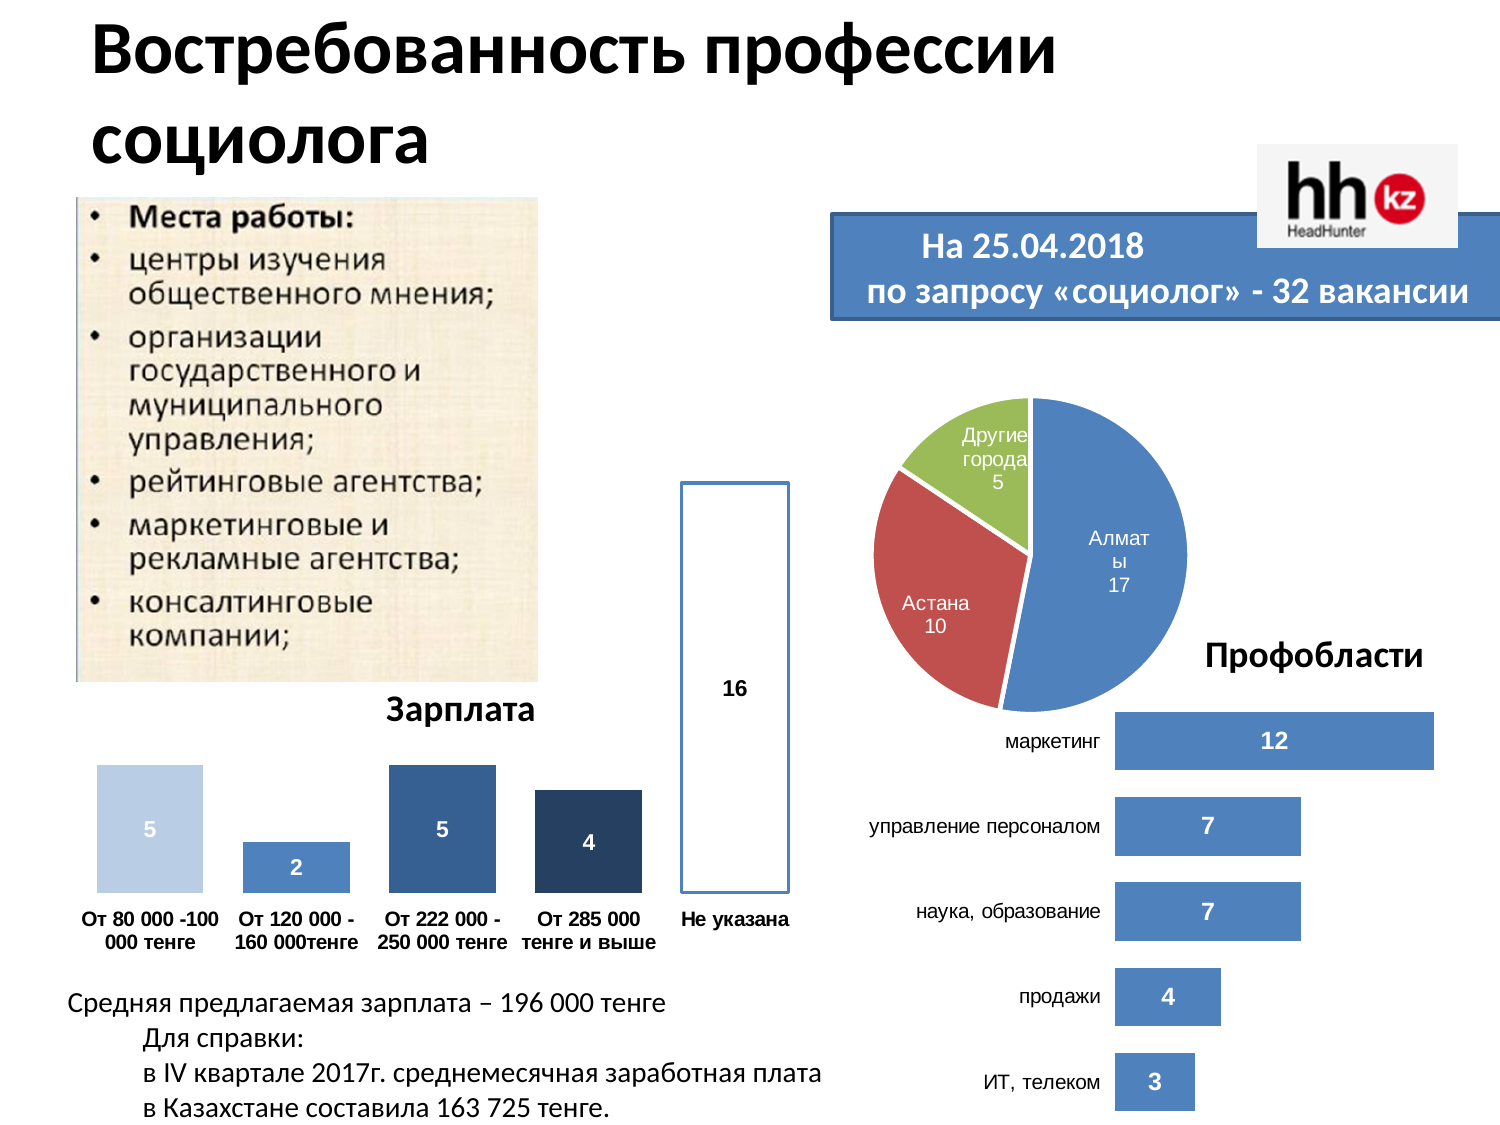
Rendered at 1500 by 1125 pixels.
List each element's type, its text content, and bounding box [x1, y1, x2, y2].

chart [52, 319, 1500, 1125]
title Востребованность профессии социолога [76, 48, 1427, 130]
picture [1257, 144, 1459, 249]
picture [76, 197, 538, 414]
text_box Средняя предлагаемая зарплата – 196 000 тенге Для справки: в IV квартале 2017г. среднемесячная заработная плата в Казахстане составила 163 725 тенге. [53, 975, 850, 1125]
text_box На 25.04.2018 по запросу «социолог» - 32 вакансии [830, 212, 1500, 321]
